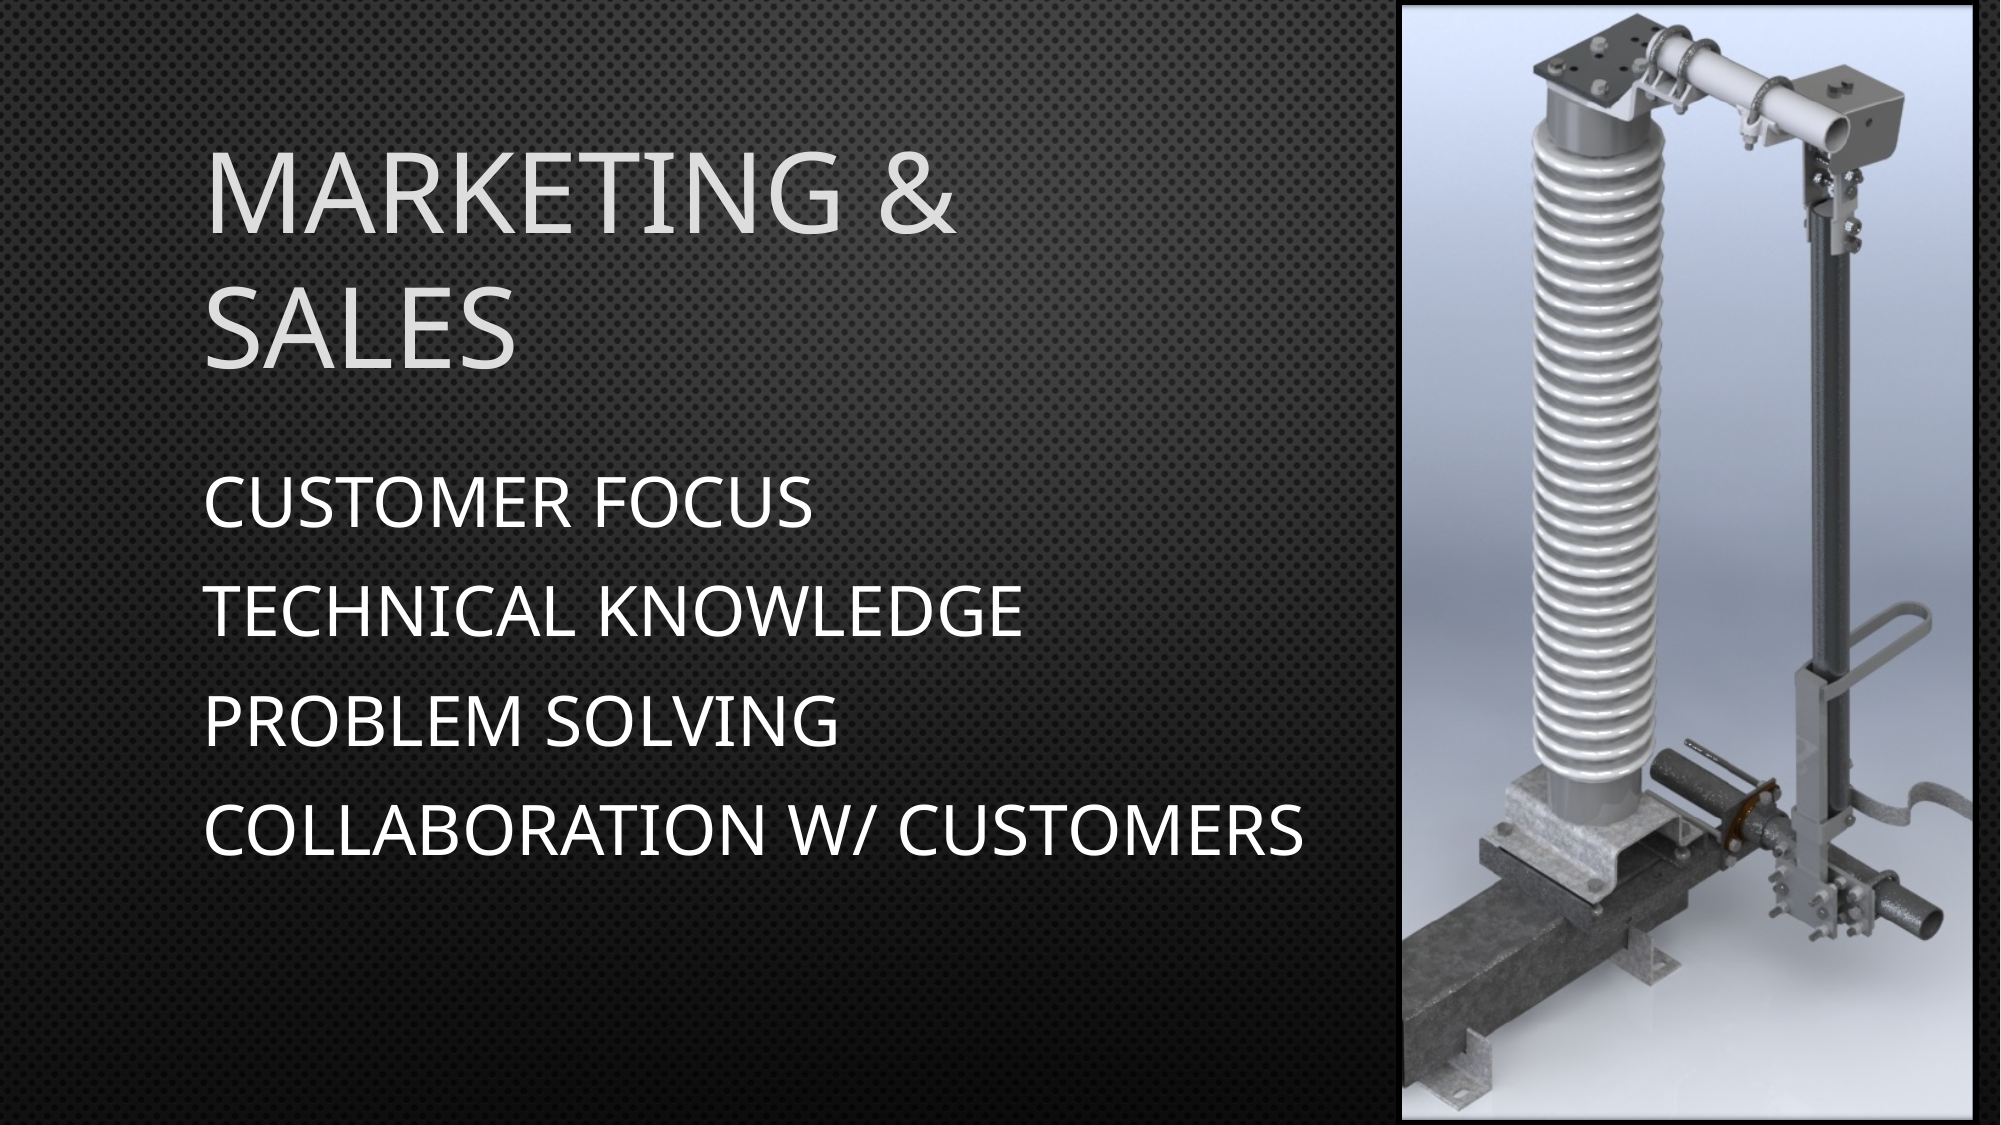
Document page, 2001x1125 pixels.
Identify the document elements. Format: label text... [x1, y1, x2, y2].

picture [1401, 0, 1973, 1125]
title Marketing & Sales [187, 99, 1310, 413]
list Customer Focus Technical knowledge Problem Solving Collaboration w/ customers [187, 437, 1325, 950]
